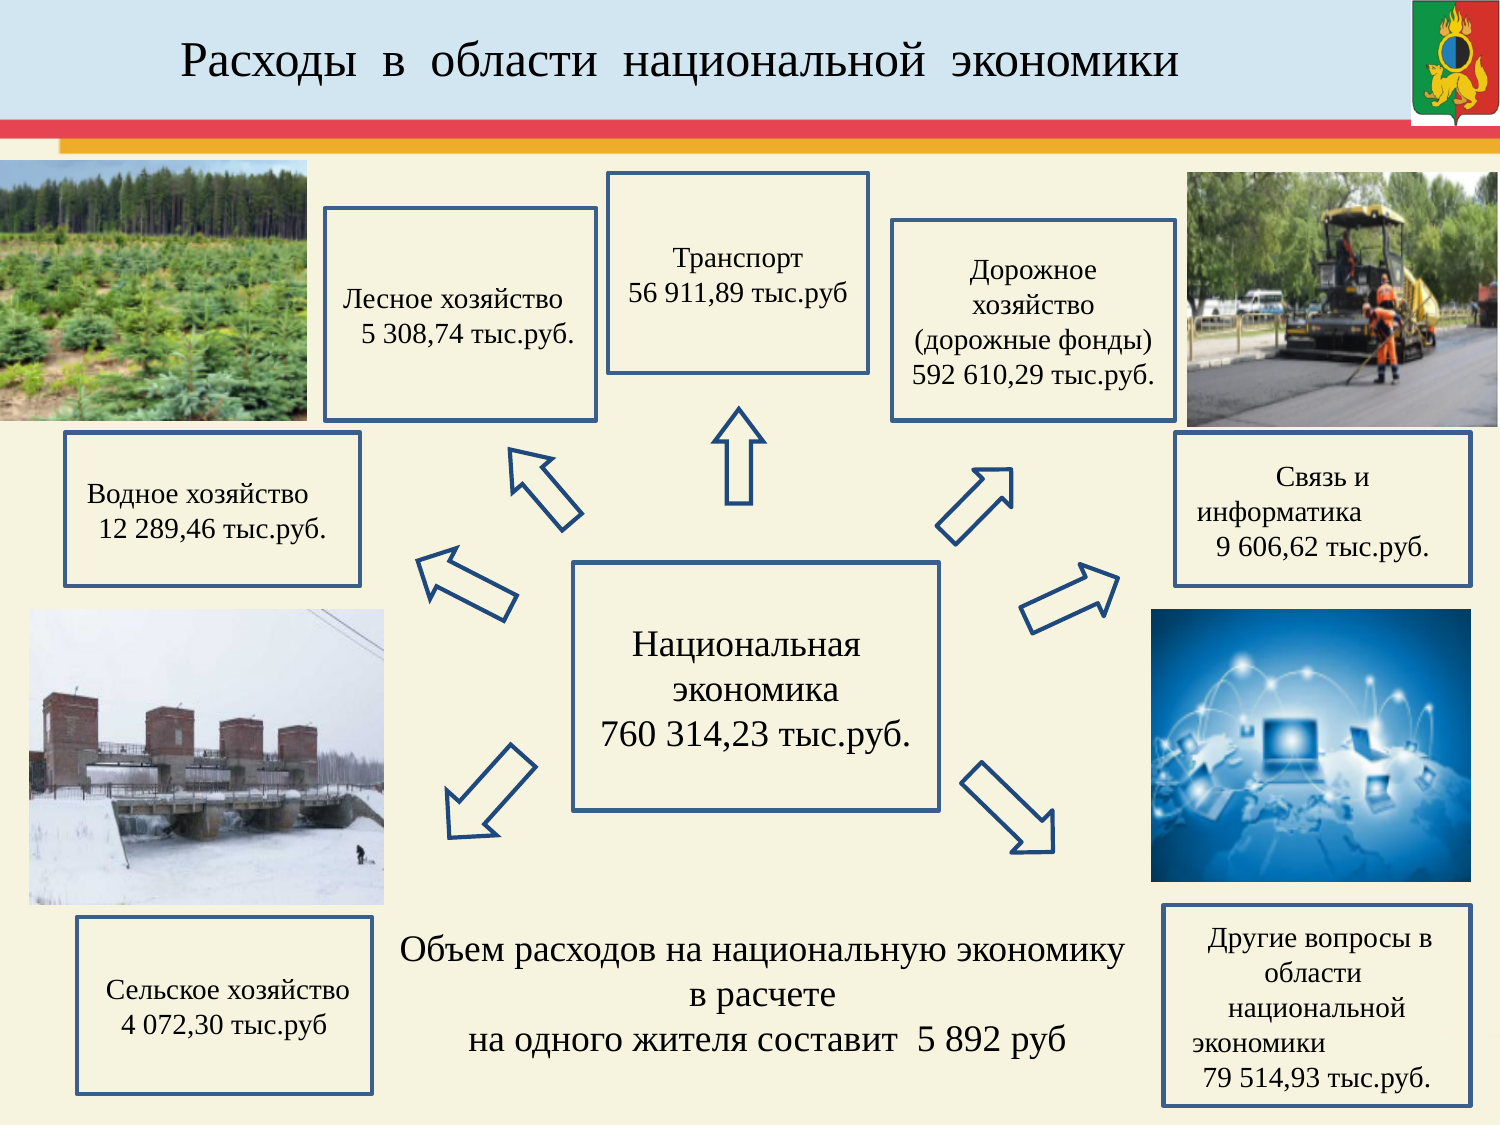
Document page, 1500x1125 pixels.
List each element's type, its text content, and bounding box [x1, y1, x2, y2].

text_box [446, 744, 536, 838]
text_box Объем расходов на национальную экономику в расчете на одного жителя составит 5 892 руб [312, 916, 1223, 1067]
text_box [509, 449, 582, 531]
text_box Транспорт 56 911,89 тыс.руб [606, 171, 870, 375]
text_box Национальная экономика 760 314,23 тыс.руб. [571, 560, 941, 813]
text_box Сельское хозяйство 4 072,30 тыс.руб [75, 915, 374, 1096]
text_box Водное хозяйство 12 289,46 тыс.руб. [63, 430, 362, 588]
text_box [714, 408, 764, 504]
text_box [1018, 562, 1120, 636]
picture [0, 0, 1500, 1125]
text_box Другие вопросы в области национальной экономики 79 514,93 тыс.руб. [1161, 903, 1473, 1108]
text_box [934, 467, 1014, 547]
text_box Дорожное хозяйство (дорожные фонды) 592 610,29 тыс.руб. [890, 218, 1177, 423]
text_box Лесное хозяйство 5 308,74 тыс.руб. [323, 206, 598, 423]
text_box [959, 759, 1056, 855]
text_box Связь и информатика 9 606,62 тыс.руб. [1173, 430, 1473, 588]
text_box [417, 548, 517, 621]
text_box Расходы в области национальной экономики [123, 19, 1236, 94]
